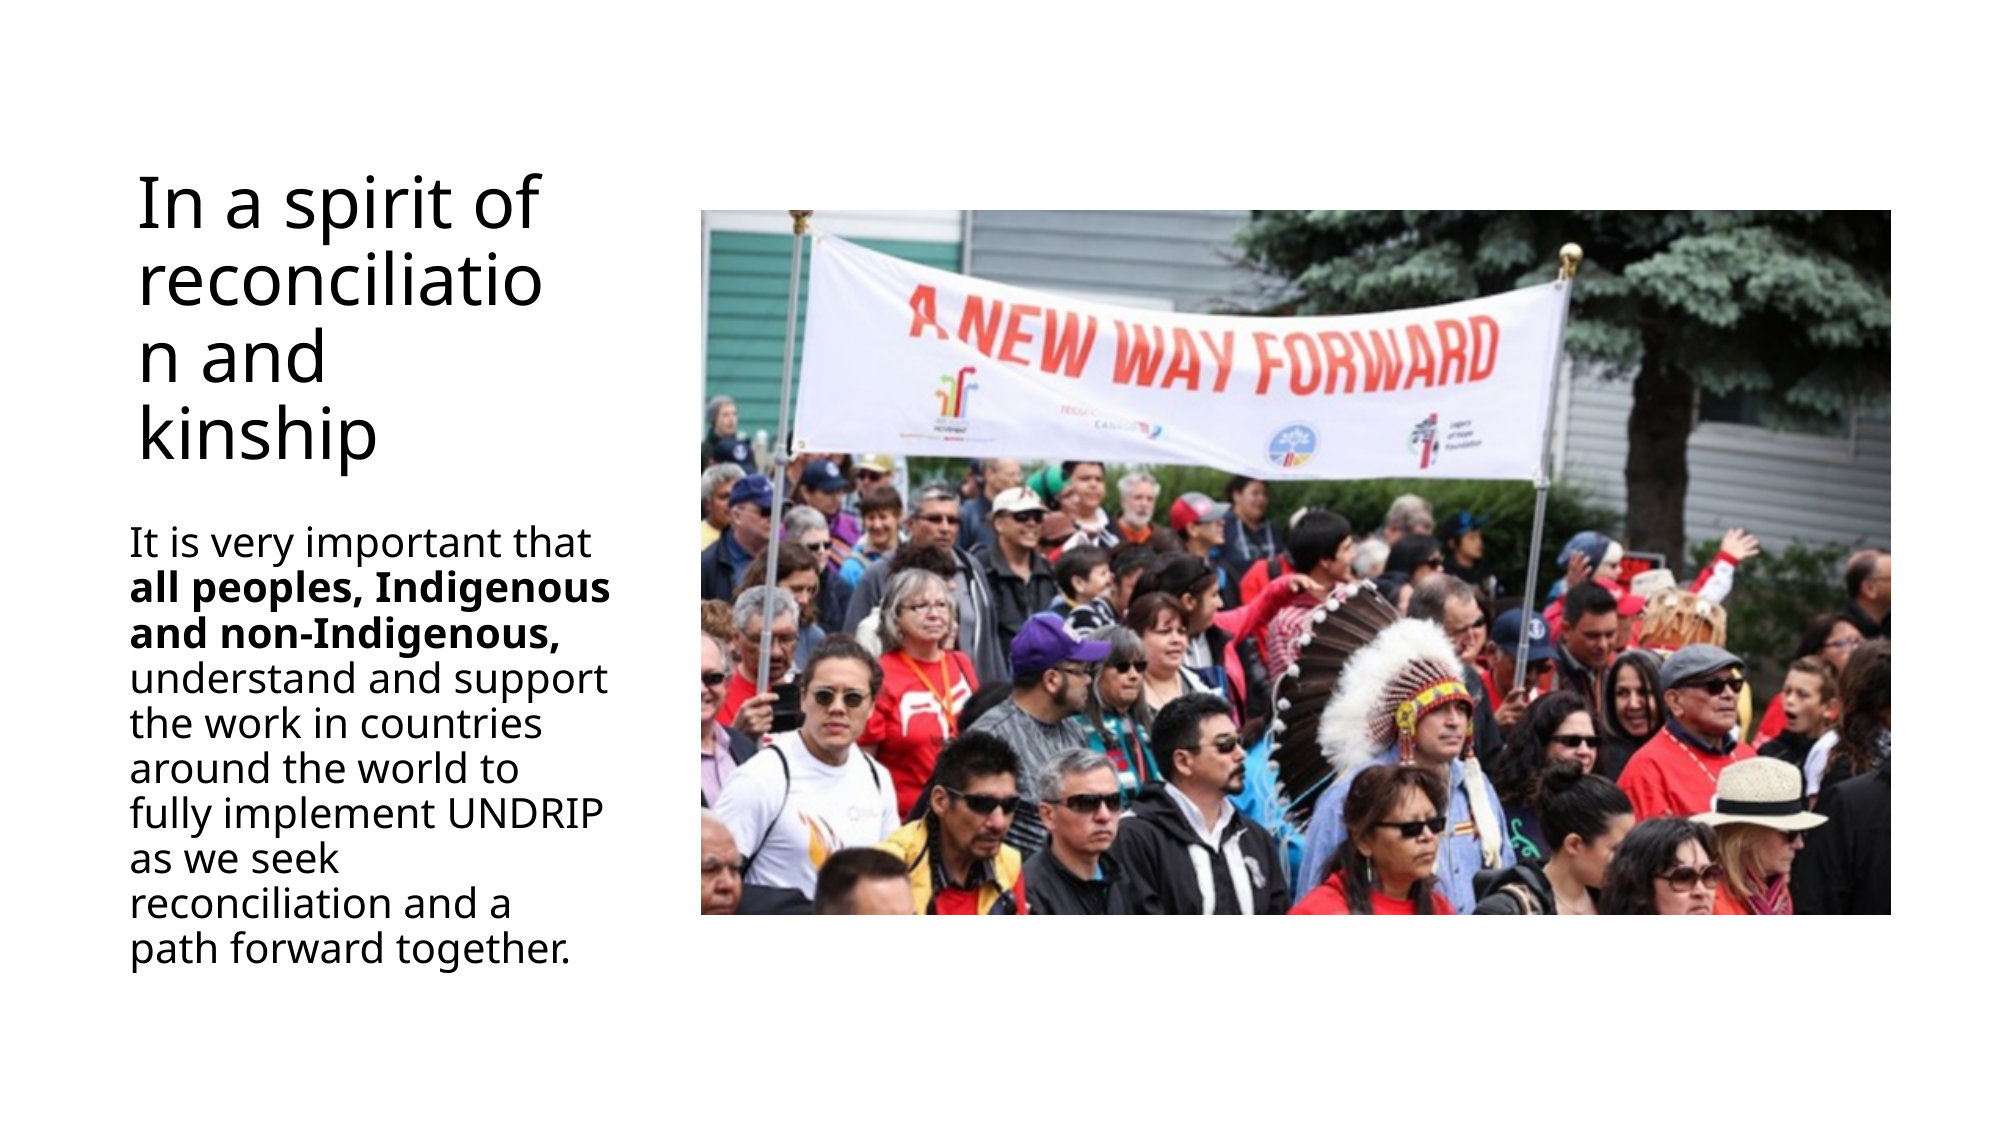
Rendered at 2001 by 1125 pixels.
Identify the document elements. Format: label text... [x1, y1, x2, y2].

title In a spirit of reconciliation and kinship [122, 104, 582, 483]
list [701, 210, 1891, 915]
text_box It is very important that all peoples, Indigenous and non-Indigenous, understand and support the work in countries around the world to fully implement UNDRIP as we seek reconciliation and a path forward together. [76, 514, 628, 1020]
